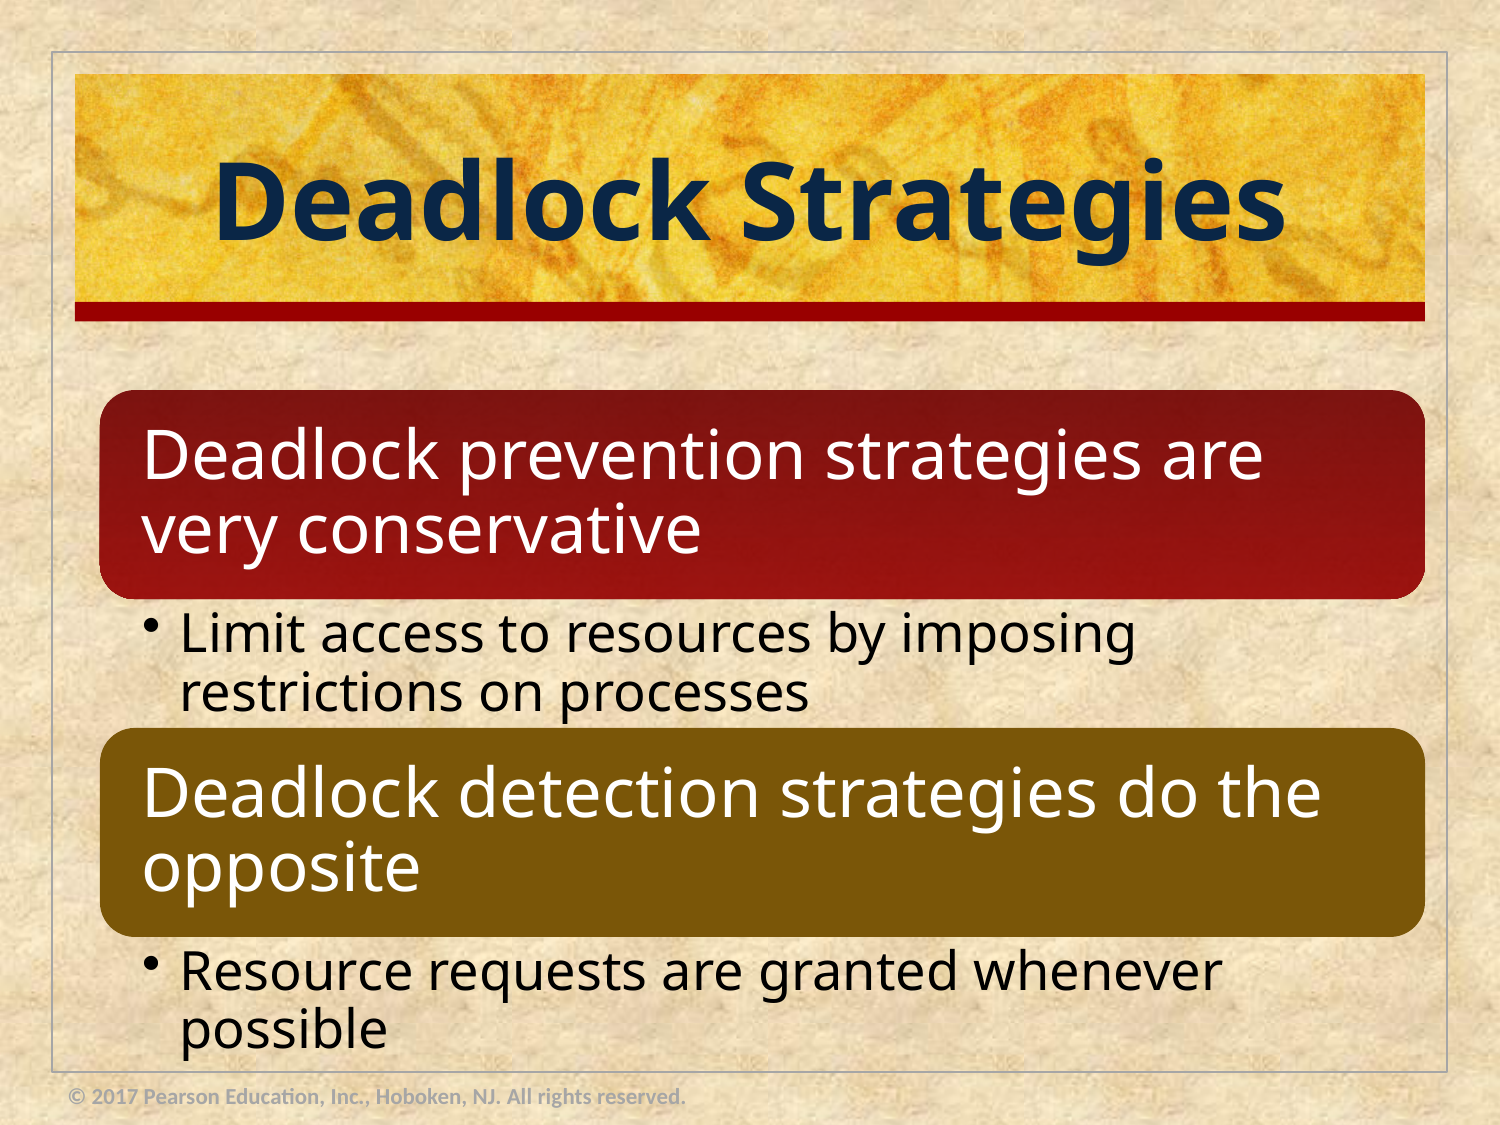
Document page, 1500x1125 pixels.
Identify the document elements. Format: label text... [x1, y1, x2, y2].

picture [0, 0, 1500, 1125]
title Deadlock Strategies [108, 74, 1392, 263]
footer © 2017 Pearson Education, Inc., Hoboken, NJ. All rights reserved. [52, 1065, 1050, 1125]
picture [53, 53, 1446, 1071]
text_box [99, 386, 1426, 1030]
